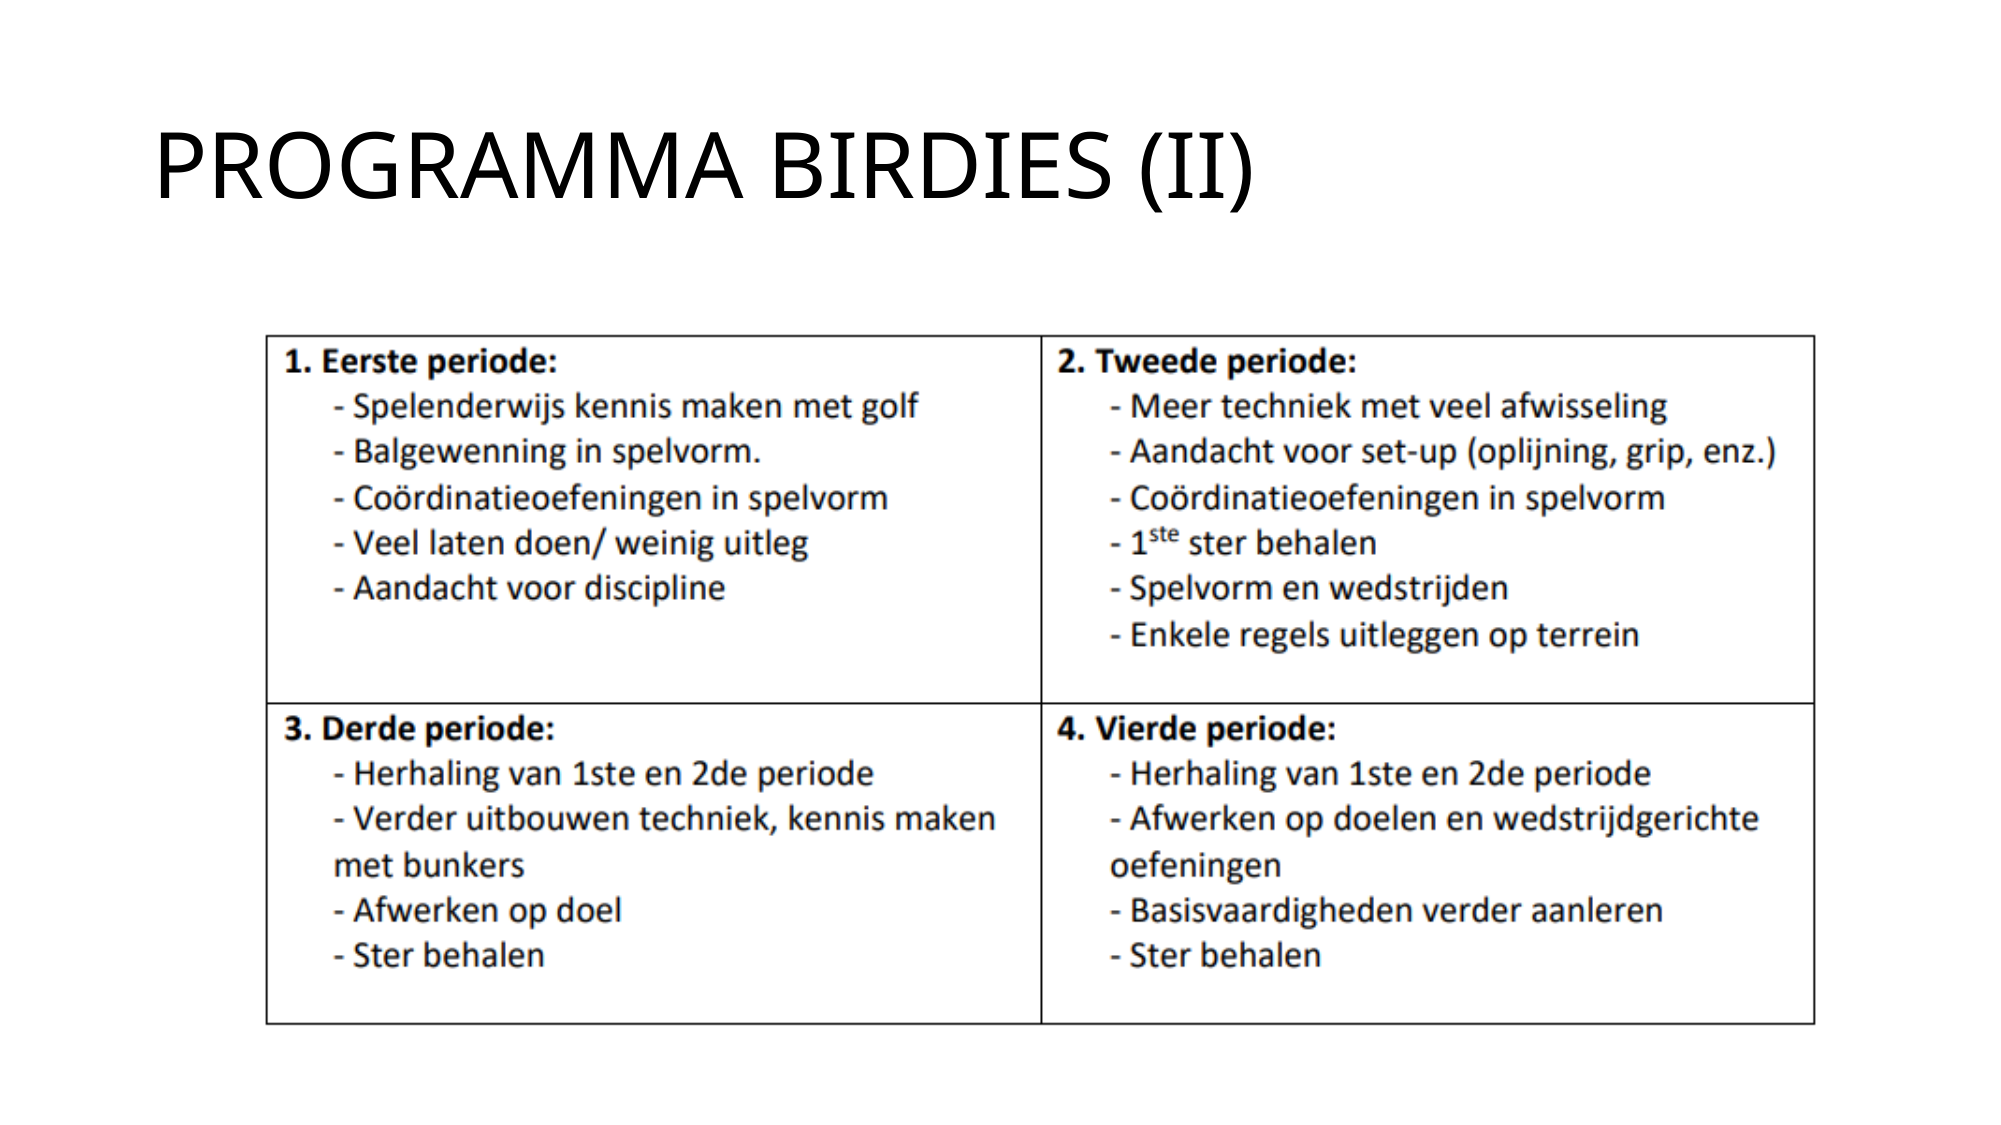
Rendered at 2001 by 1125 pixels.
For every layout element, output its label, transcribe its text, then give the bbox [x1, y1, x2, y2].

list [240, 313, 1825, 1029]
title PROGRAMMA BIRDIES (II) [137, 59, 1863, 278]
